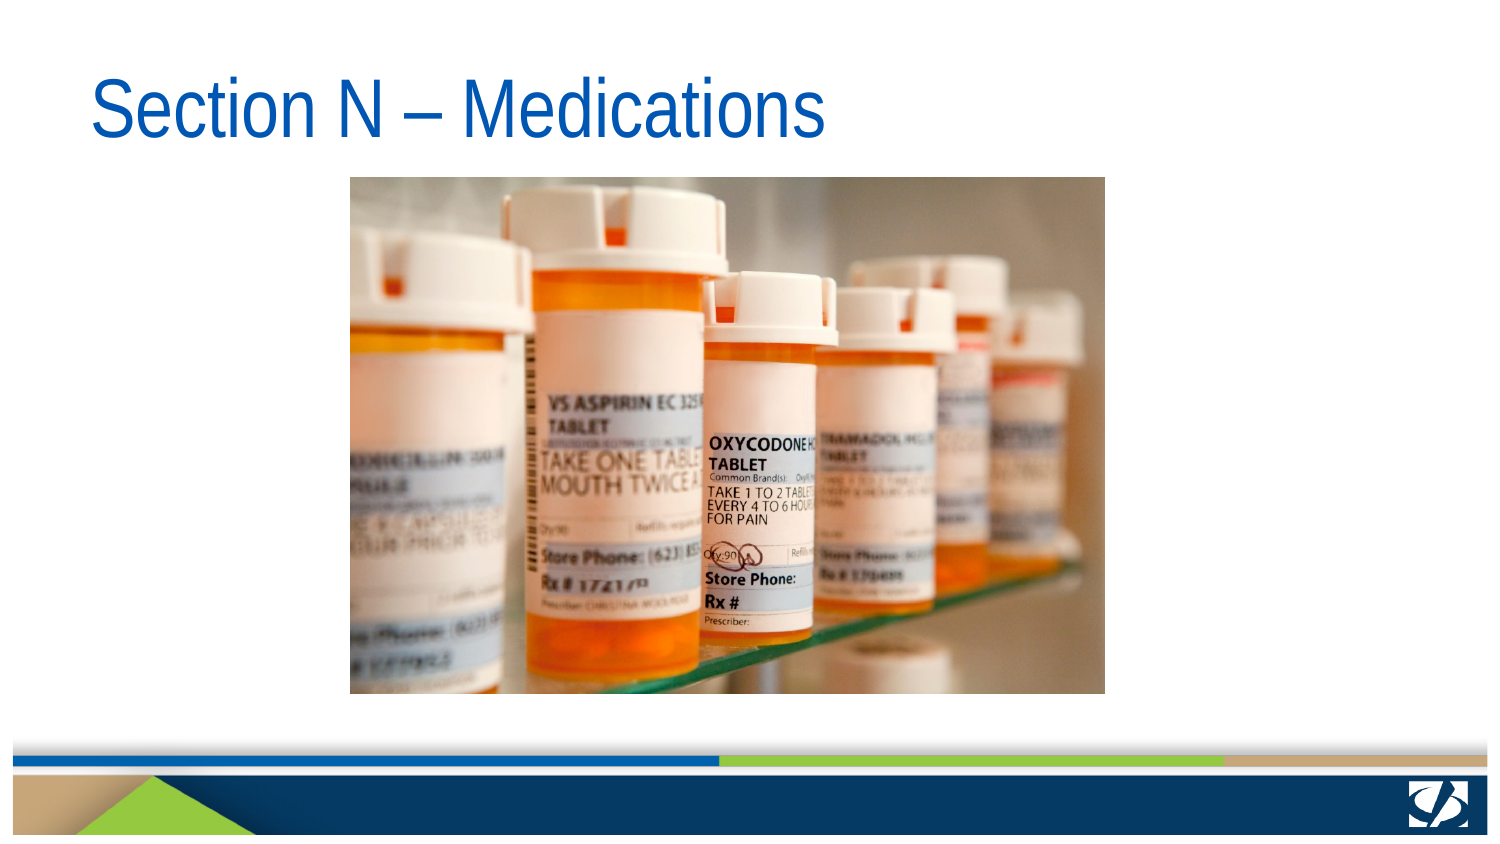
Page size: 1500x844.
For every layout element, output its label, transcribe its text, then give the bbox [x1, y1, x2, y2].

title Section N – Medications [75, 33, 1425, 175]
picture [14, 722, 1487, 835]
picture [349, 177, 1105, 695]
